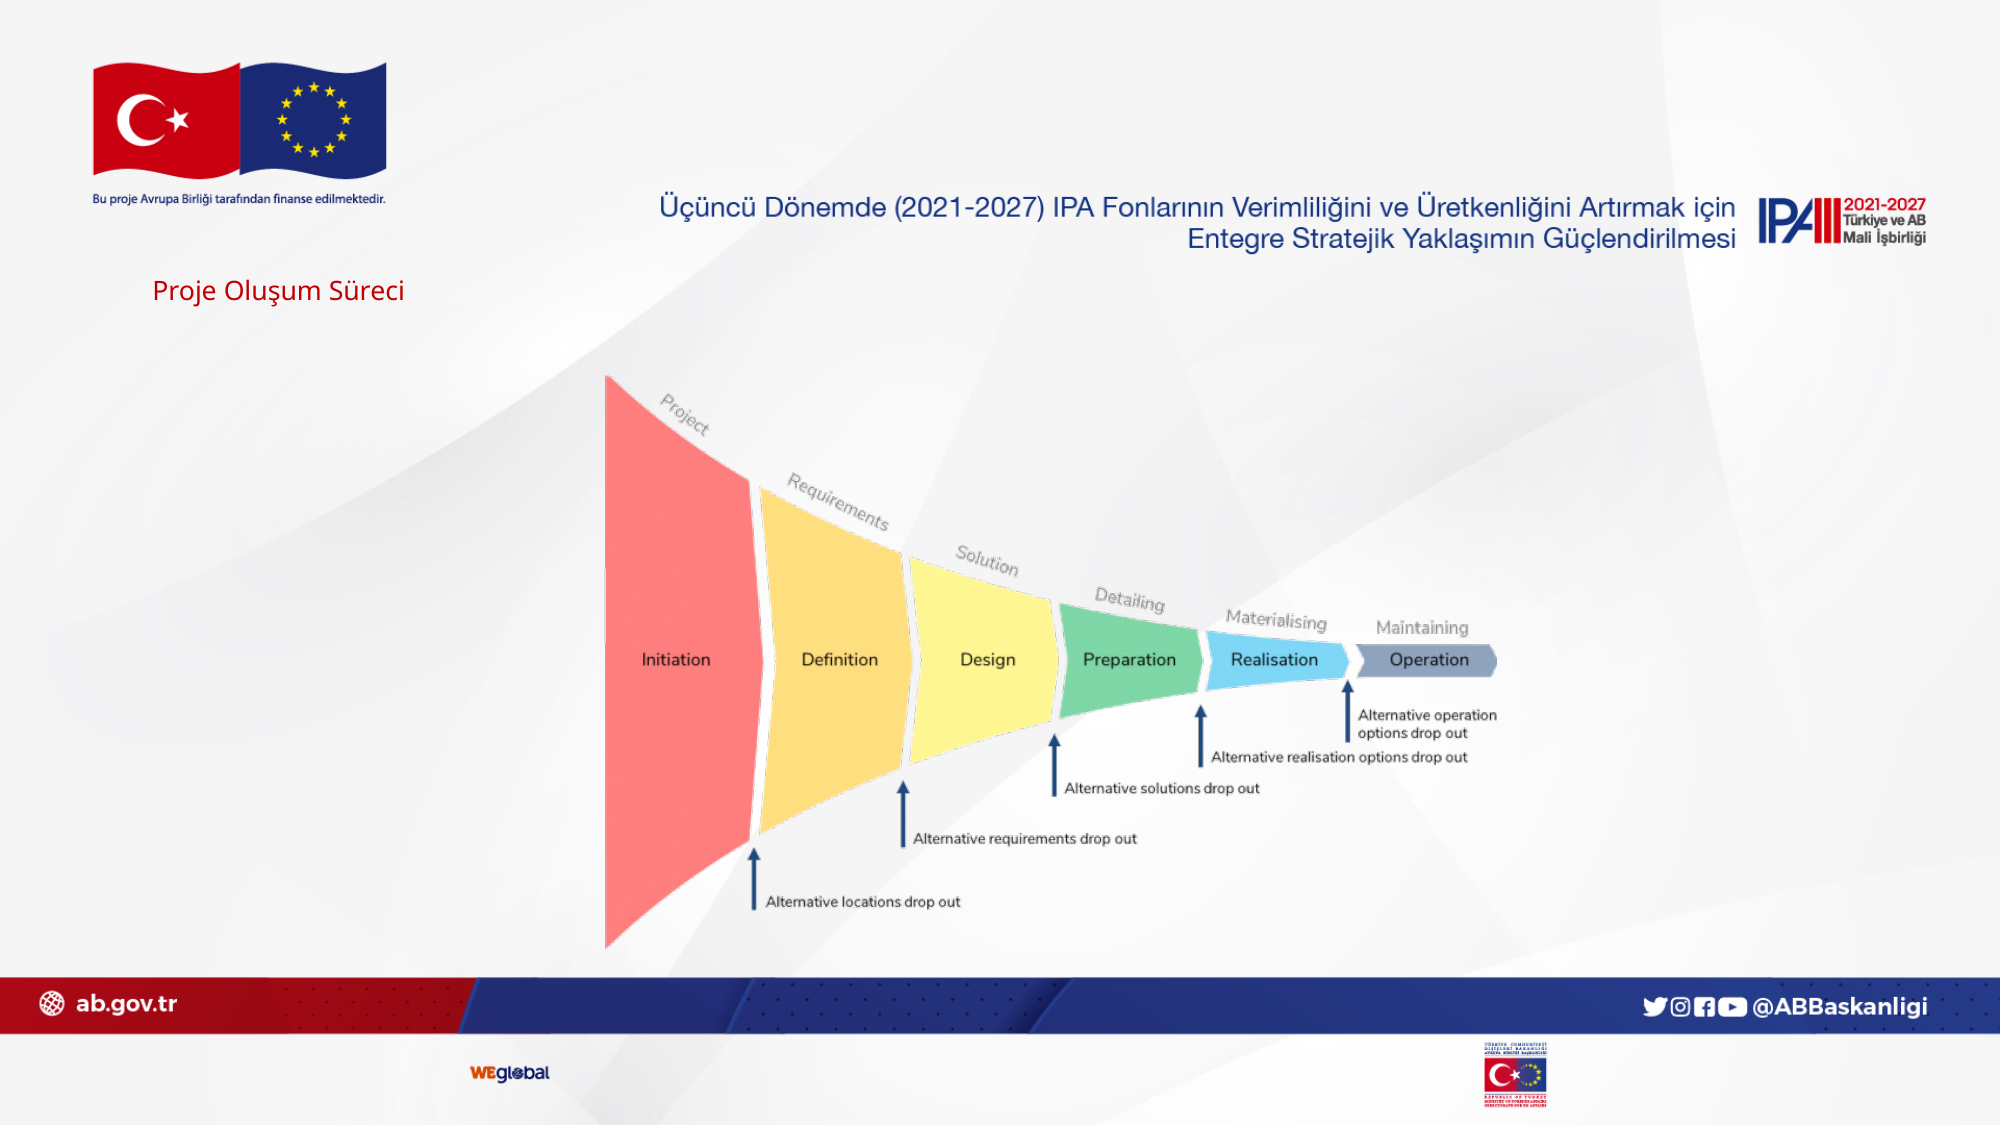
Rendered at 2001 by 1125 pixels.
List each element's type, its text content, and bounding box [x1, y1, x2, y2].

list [595, 366, 1497, 953]
title Proje Oluşum Süreci [137, 270, 1863, 315]
picture [0, 0, 2000, 1125]
